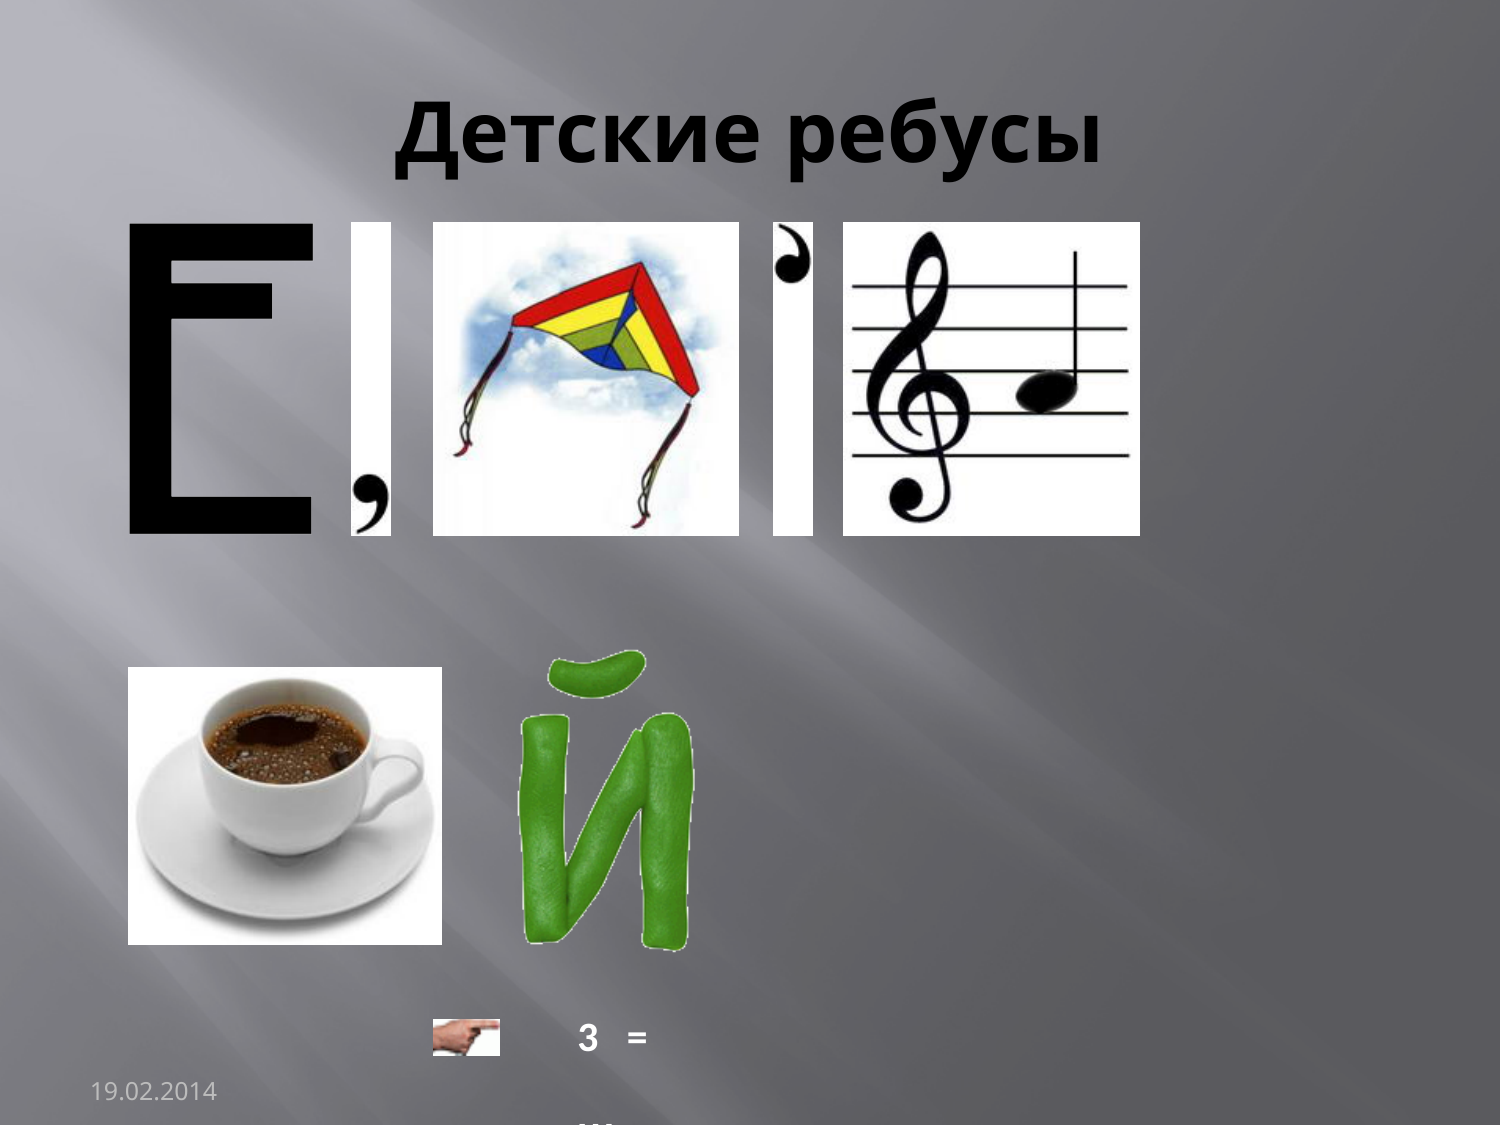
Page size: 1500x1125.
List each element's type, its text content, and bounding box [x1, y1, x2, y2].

picture [773, 222, 813, 536]
title Детские ребусы [75, 70, 1425, 188]
text_box 3 = Щ [562, 1002, 668, 1125]
picture [843, 222, 1140, 536]
picture [128, 667, 442, 945]
picture [456, 644, 770, 958]
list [128, 222, 316, 536]
picture [351, 222, 391, 536]
picture [433, 1019, 500, 1056]
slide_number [75, 1052, 425, 1113]
picture [433, 222, 739, 536]
